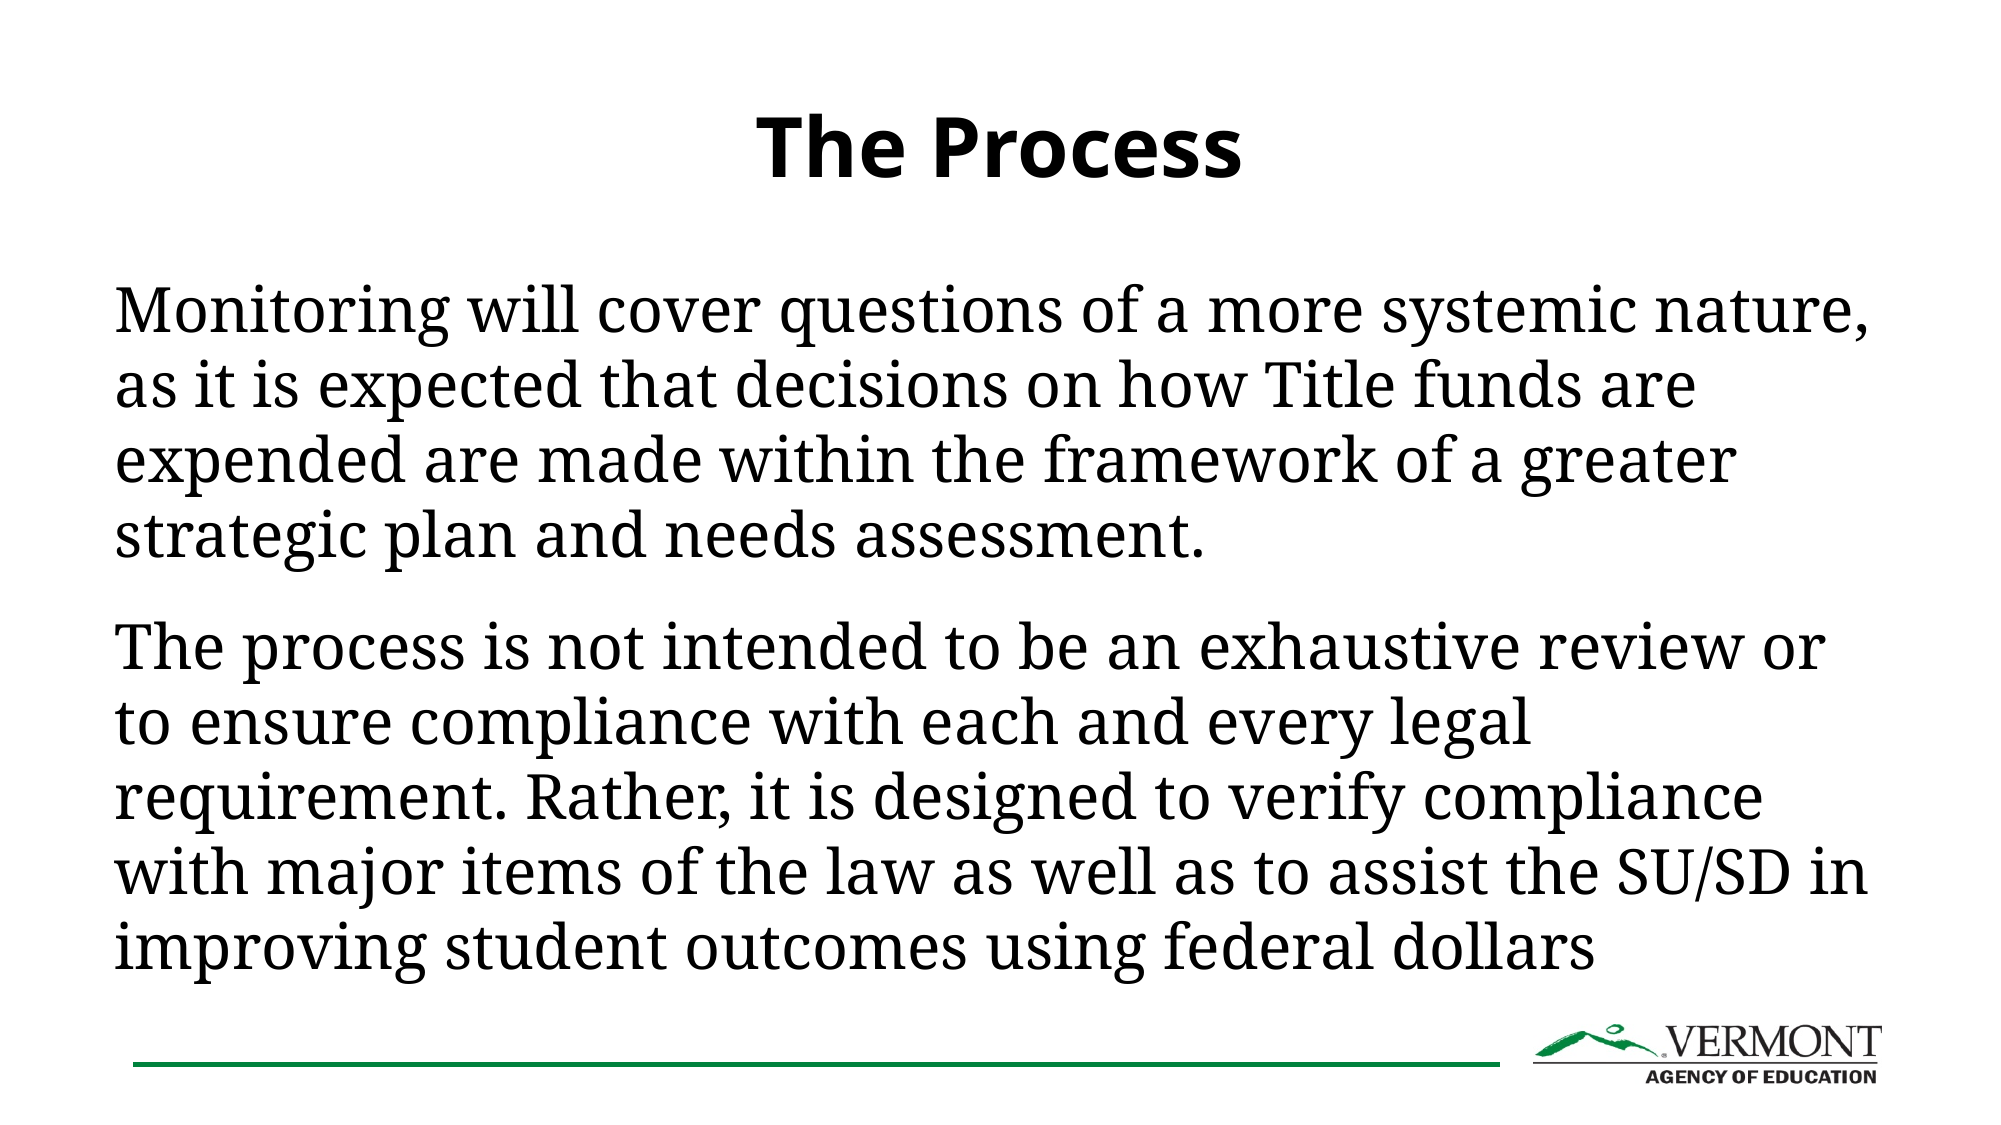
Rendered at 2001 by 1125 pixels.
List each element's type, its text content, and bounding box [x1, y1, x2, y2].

title The Process [99, 50, 1900, 238]
picture [1533, 1024, 1882, 1101]
list Monitoring will cover questions of a more systemic nature, as it is expected that decisions on how Title funds are expended are made within the framework of a greater strategic plan and needs assessment. The process is not intended to be an exhaustive review or to ensure compliance with each and every legal requirement. Rather, it is designed to verify compliance with major items of the law as well as to assist the SU/SD in improving student outcomes using federal dollars [99, 262, 1900, 1000]
